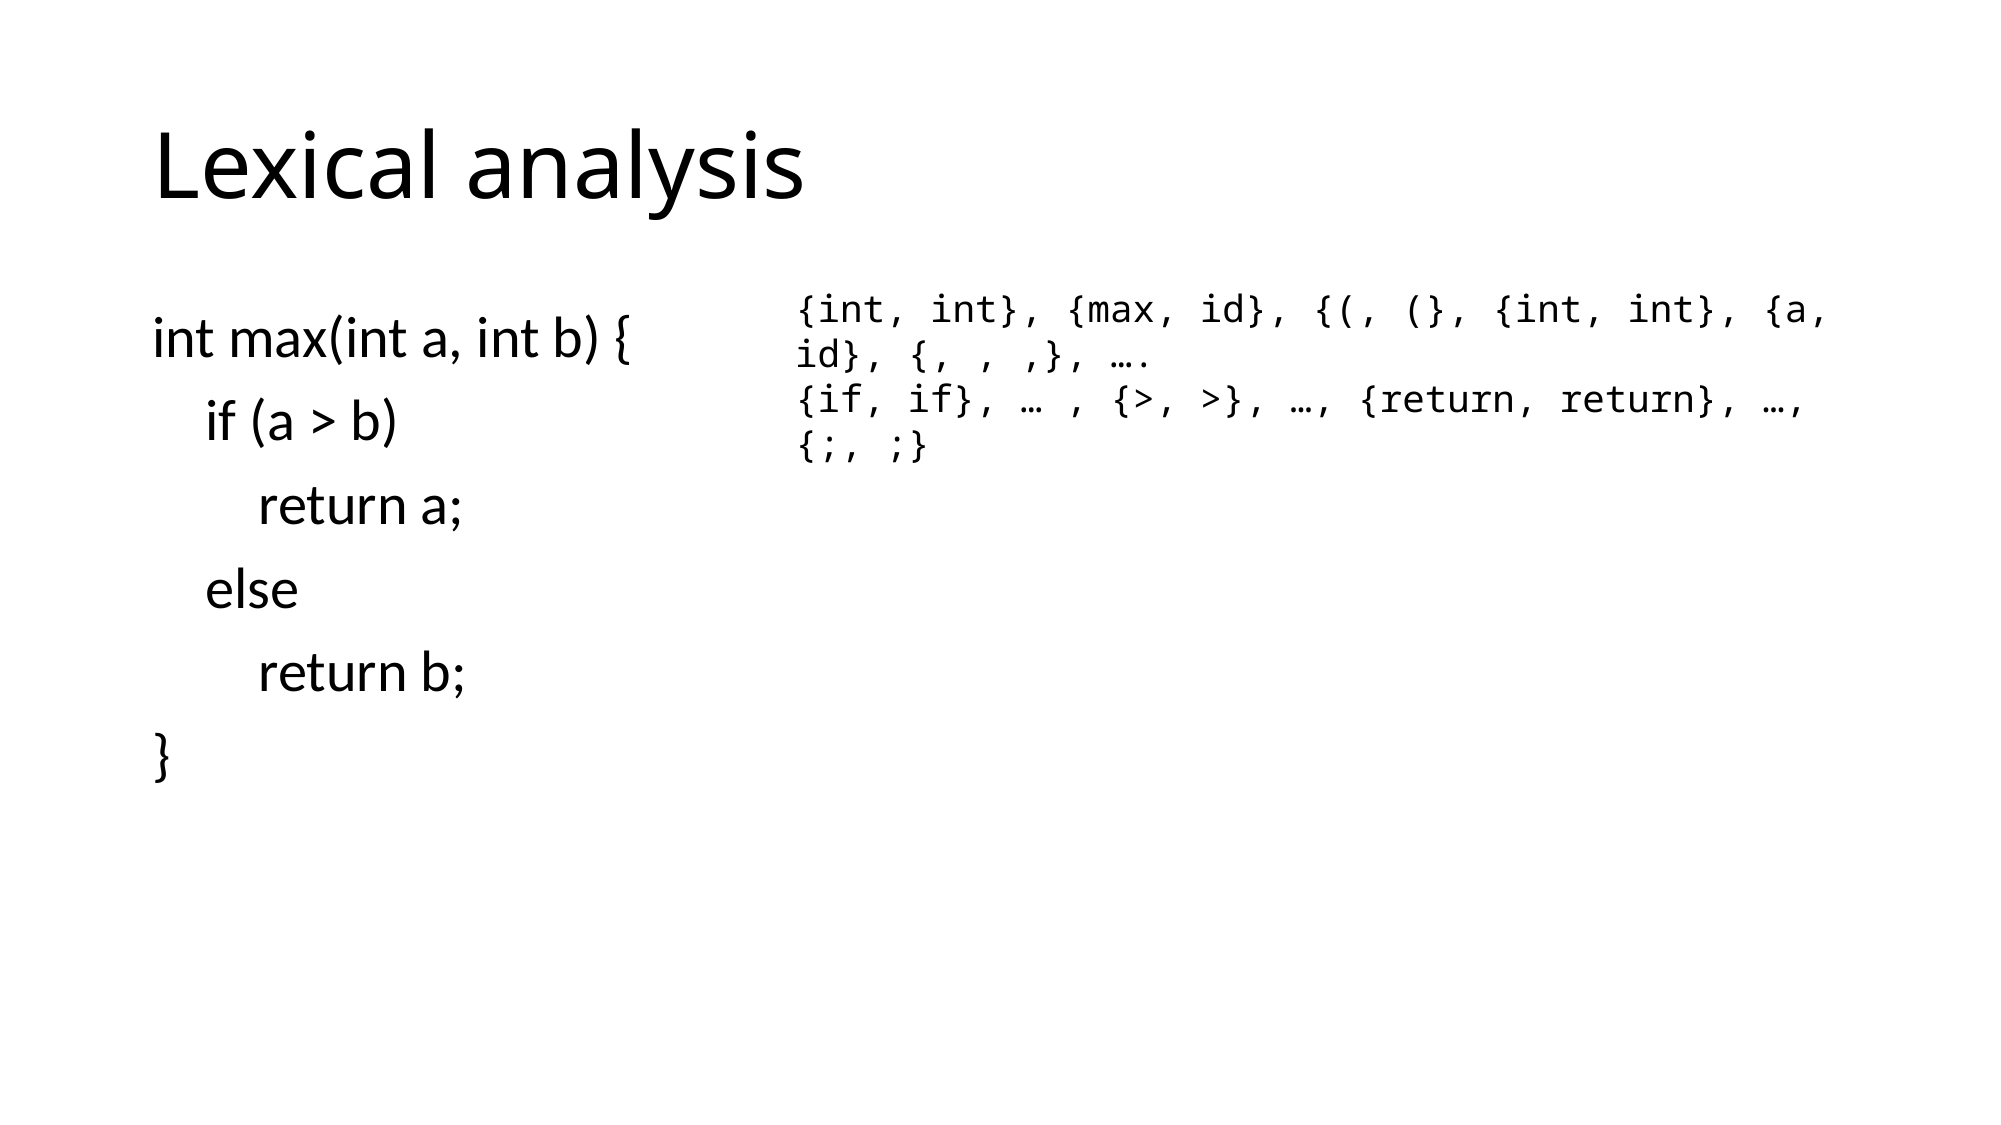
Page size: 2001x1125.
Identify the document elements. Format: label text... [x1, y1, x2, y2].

text_box {int, int}, {max, id}, {(, (}, {int, int}, {a, id}, {, , ,}, …. {if, if}, … , {>, >}, …, {return, return}, …, {;, ;} [780, 277, 1898, 472]
list int max(int a, int b) { if (a > b) return a; else return b; } [137, 299, 1863, 1014]
title Lexical analysis [137, 59, 1863, 278]
